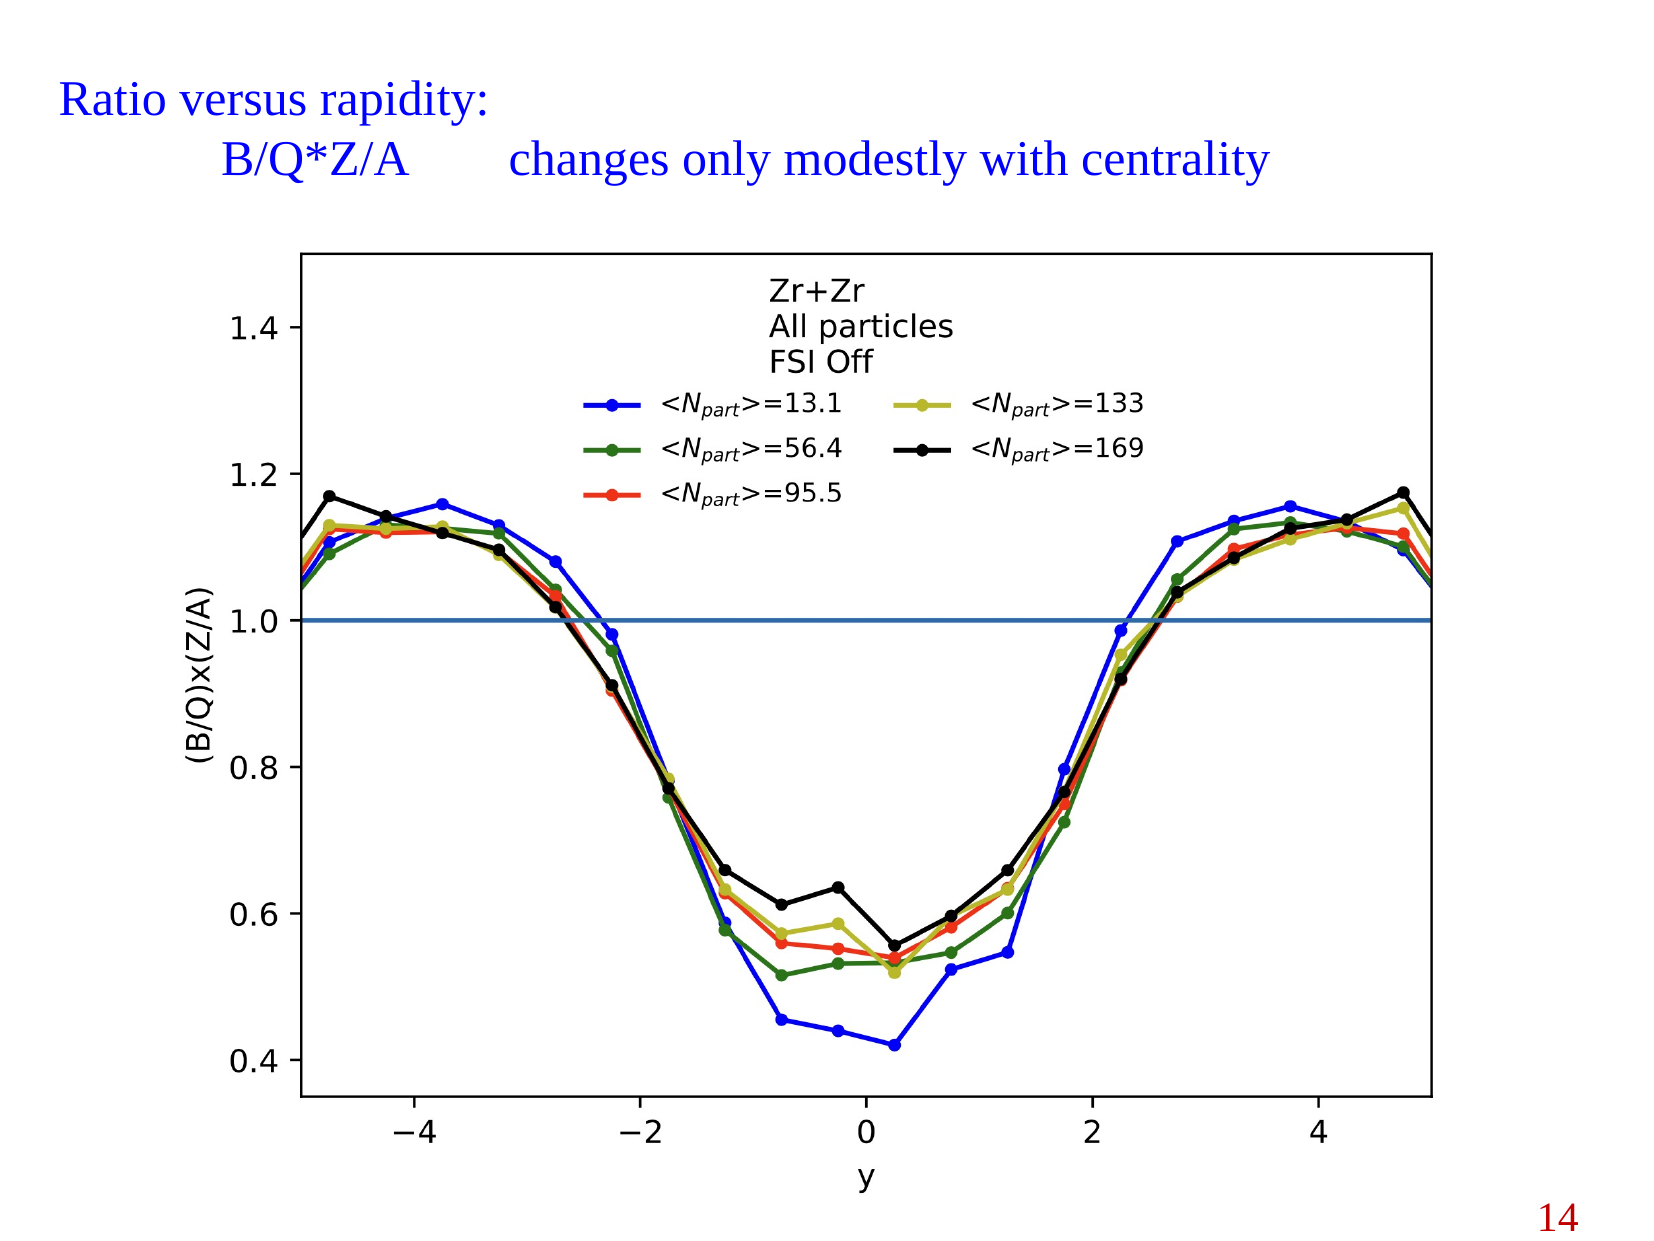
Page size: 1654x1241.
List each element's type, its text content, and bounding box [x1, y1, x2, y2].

text_box Ratio versus rapidity: B/Q*Z/A changes only modestly with centrality [43, 57, 1287, 193]
picture [176, 245, 1452, 1199]
